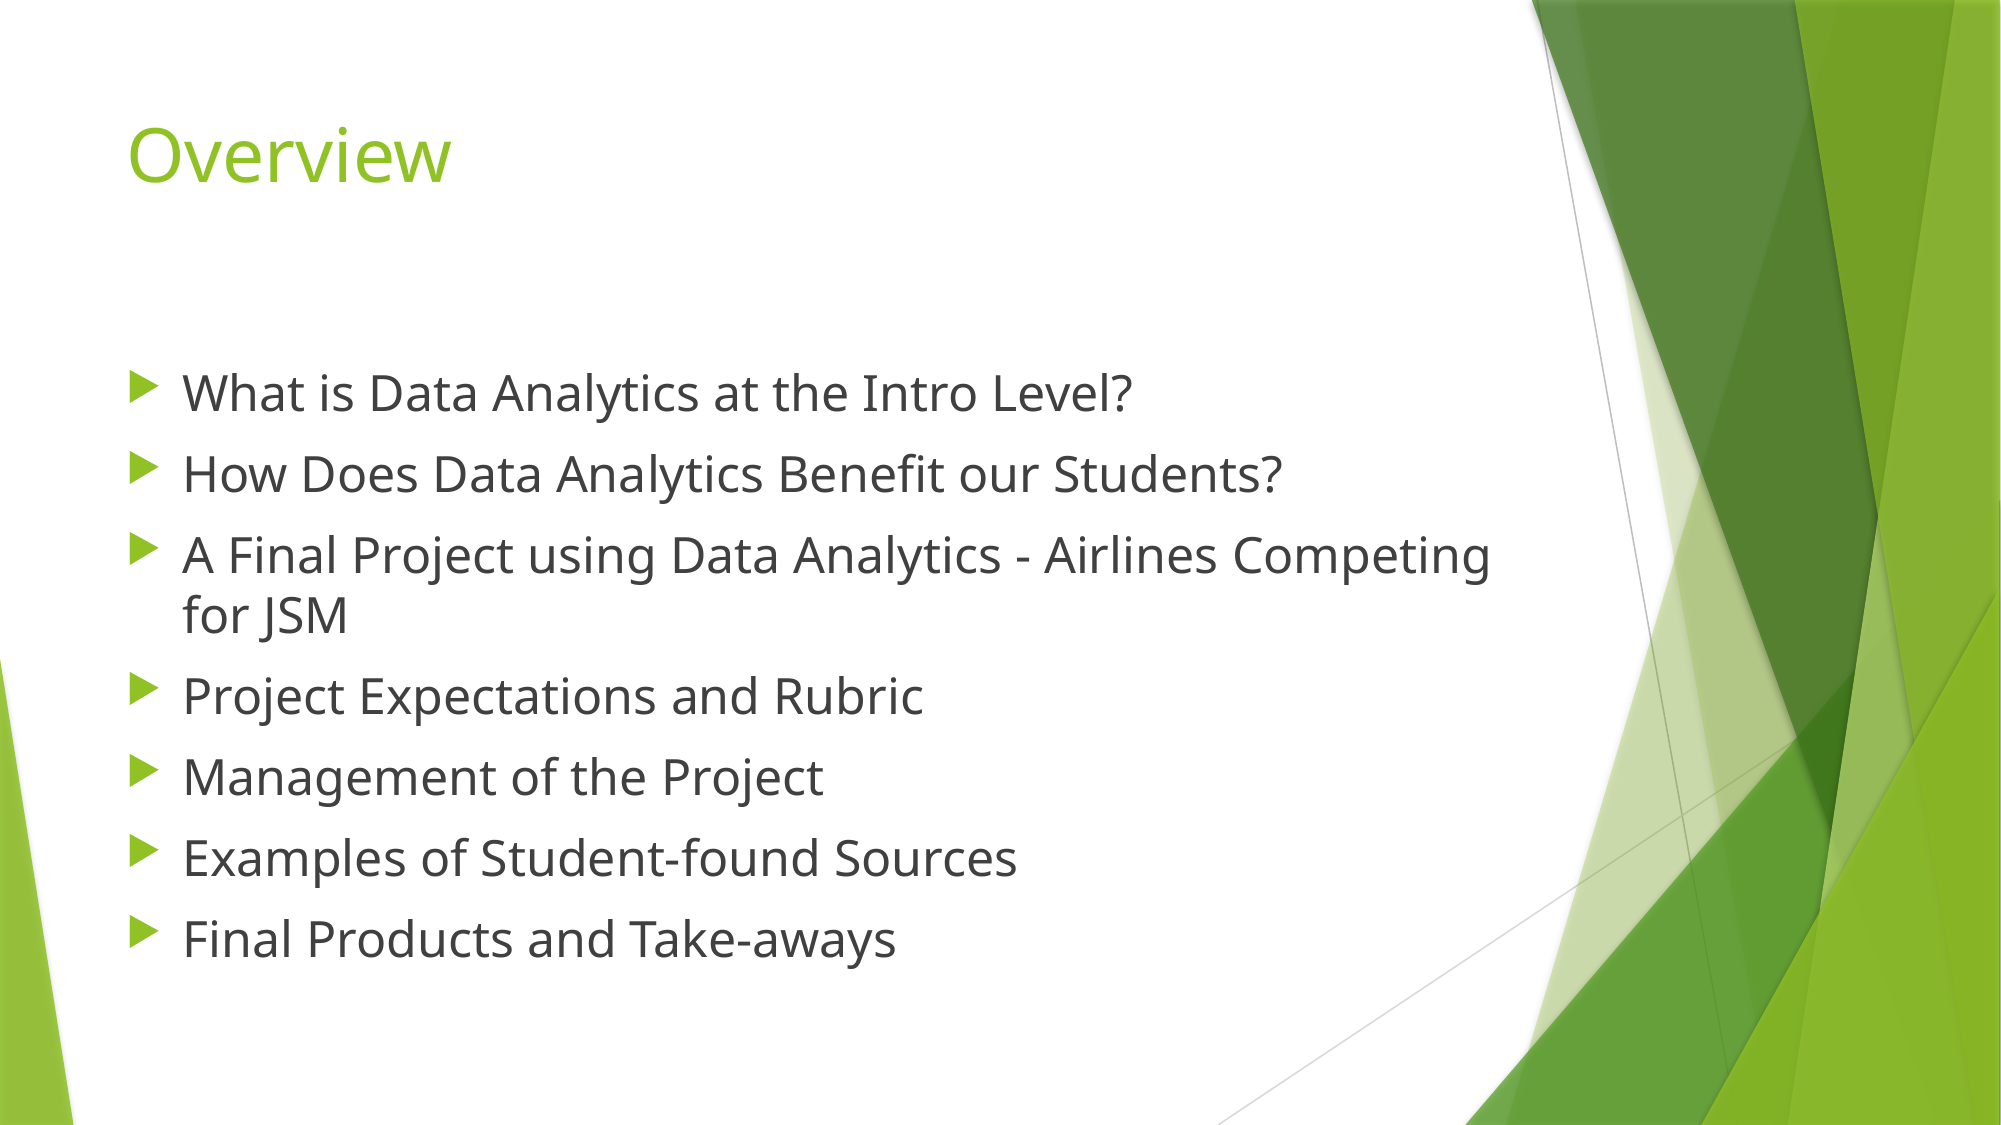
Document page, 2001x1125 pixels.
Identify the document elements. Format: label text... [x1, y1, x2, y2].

title Overview [111, 99, 1522, 317]
list What is Data Analytics at the Intro Level? How Does Data Analytics Benefit our Students? A Final Project using Data Analytics - Airlines Competing for JSM Project Expectations and Rubric Management of the Project Examples of Student-found Sources Final Products and Take-aways [111, 354, 1522, 992]
